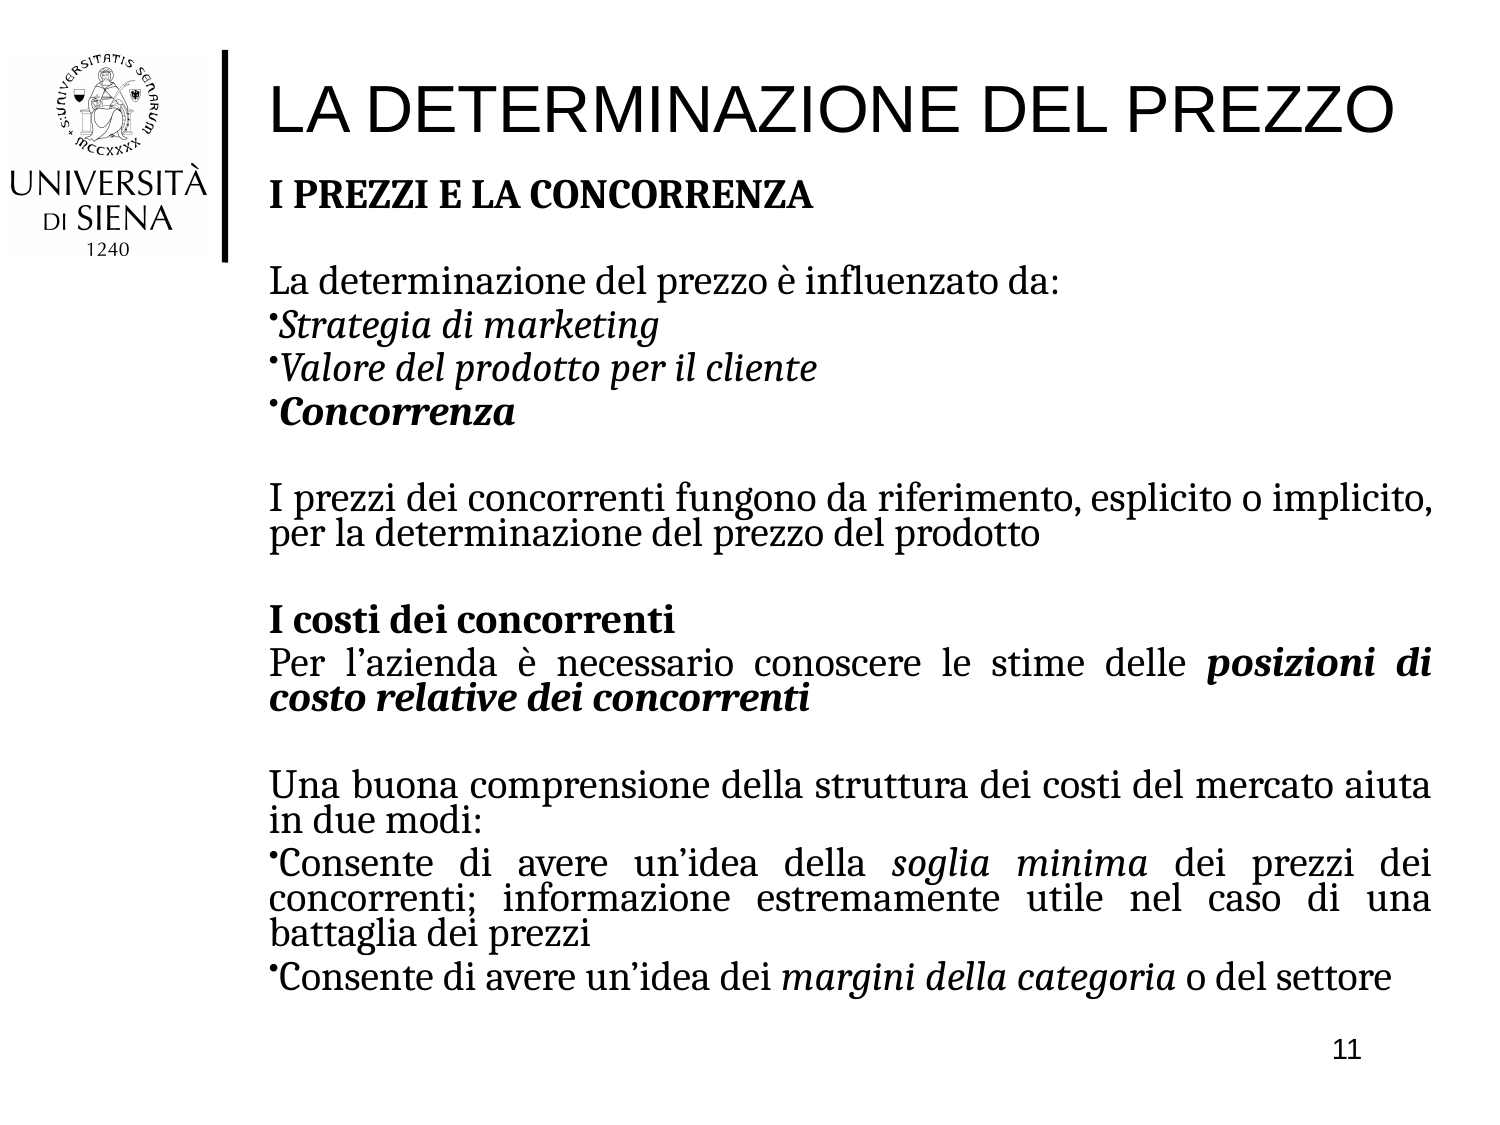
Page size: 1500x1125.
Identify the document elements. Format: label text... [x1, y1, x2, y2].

slide_number 11 [1316, 1023, 1500, 1099]
text_box [571, 505, 602, 567]
picture [11, 54, 207, 256]
title LA DETERMINAZIONE DEL PREZZO [253, 39, 1447, 172]
list I PREZZI E LA CONCORRENZA La determinazione del prezzo è influenzato da: Strategia di marketing Valore del prodotto per il cliente Concorrenza I prezzi dei concorrenti fungono da riferimento, esplicito o implicito, per la determinazione del prezzo del prodotto I costi dei concorrenti Per l’azienda è necessario conoscere le stime delle posizioni di costo relative dei concorrenti Una buona comprensione della struttura dei costi del mercato aiuta in due modi: Consente di avere un’idea della soglia minima dei prezzi dei concorrenti; informazione estremamente utile nel caso di una battaglia dei prezzi Consente di avere un’idea dei margini della categoria o del settore [253, 172, 1447, 1069]
